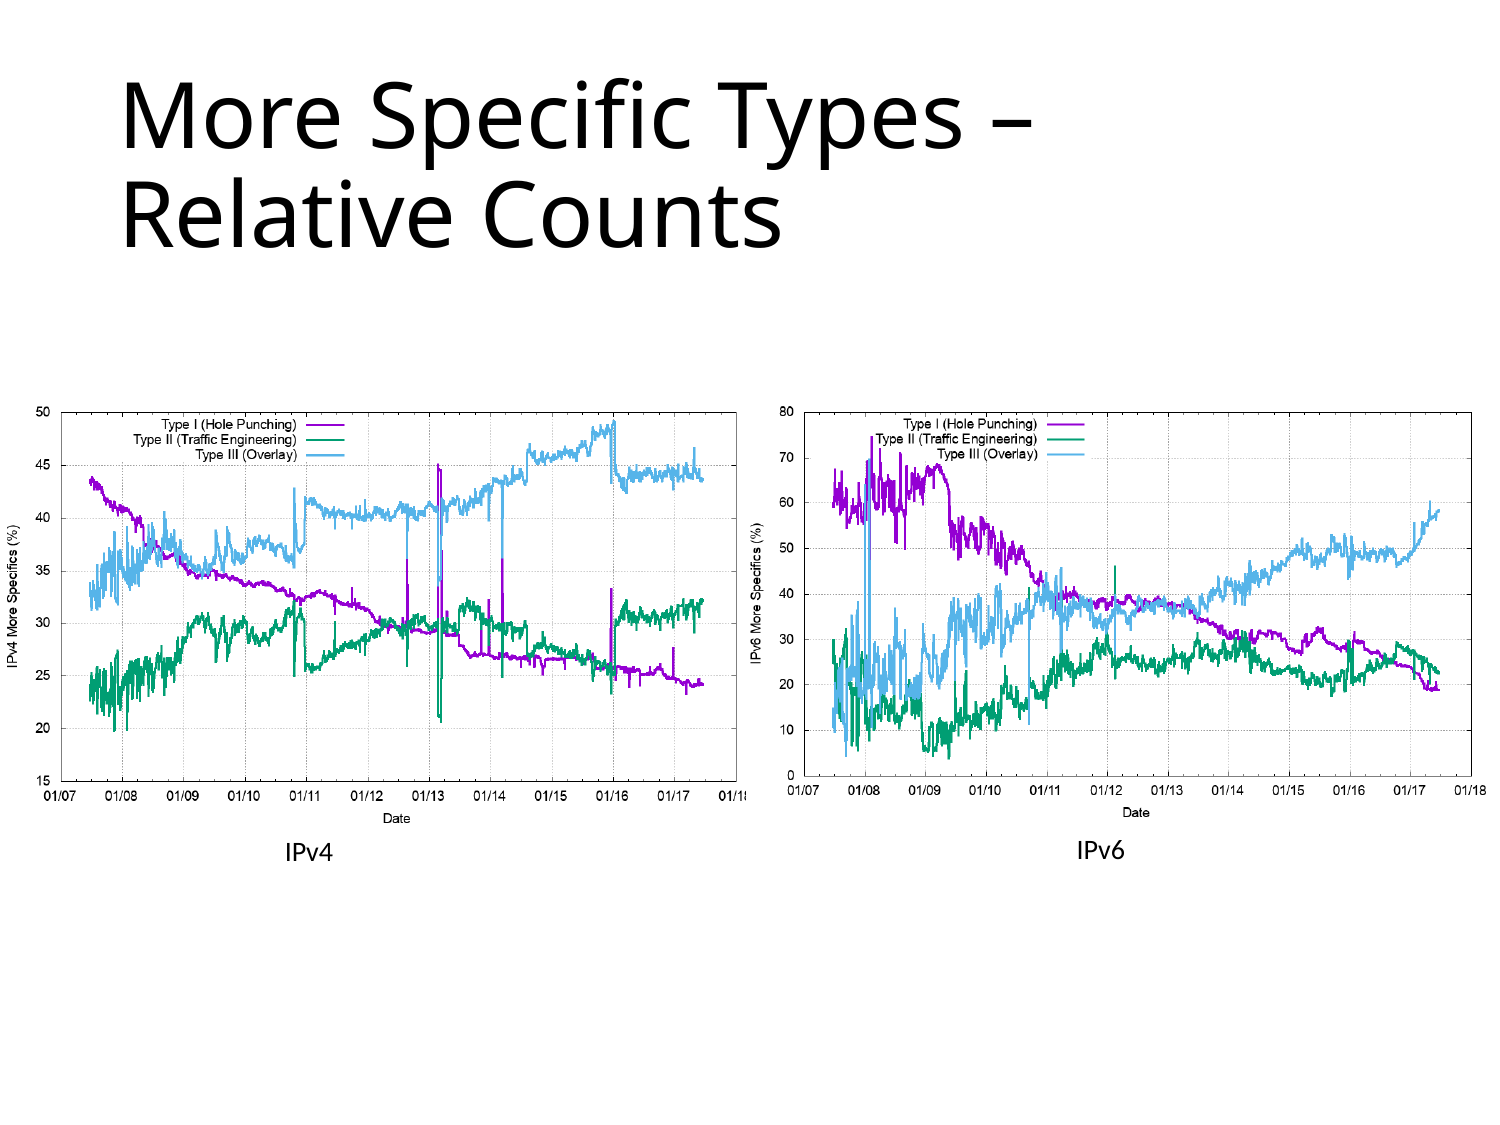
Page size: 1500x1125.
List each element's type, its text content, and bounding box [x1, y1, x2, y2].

text_box IPv4 [270, 830, 349, 874]
picture [746, 396, 1495, 825]
title More Specific Types – Relative Counts [103, 59, 1397, 278]
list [2, 396, 760, 830]
text_box IPv6 [1061, 825, 1141, 873]
